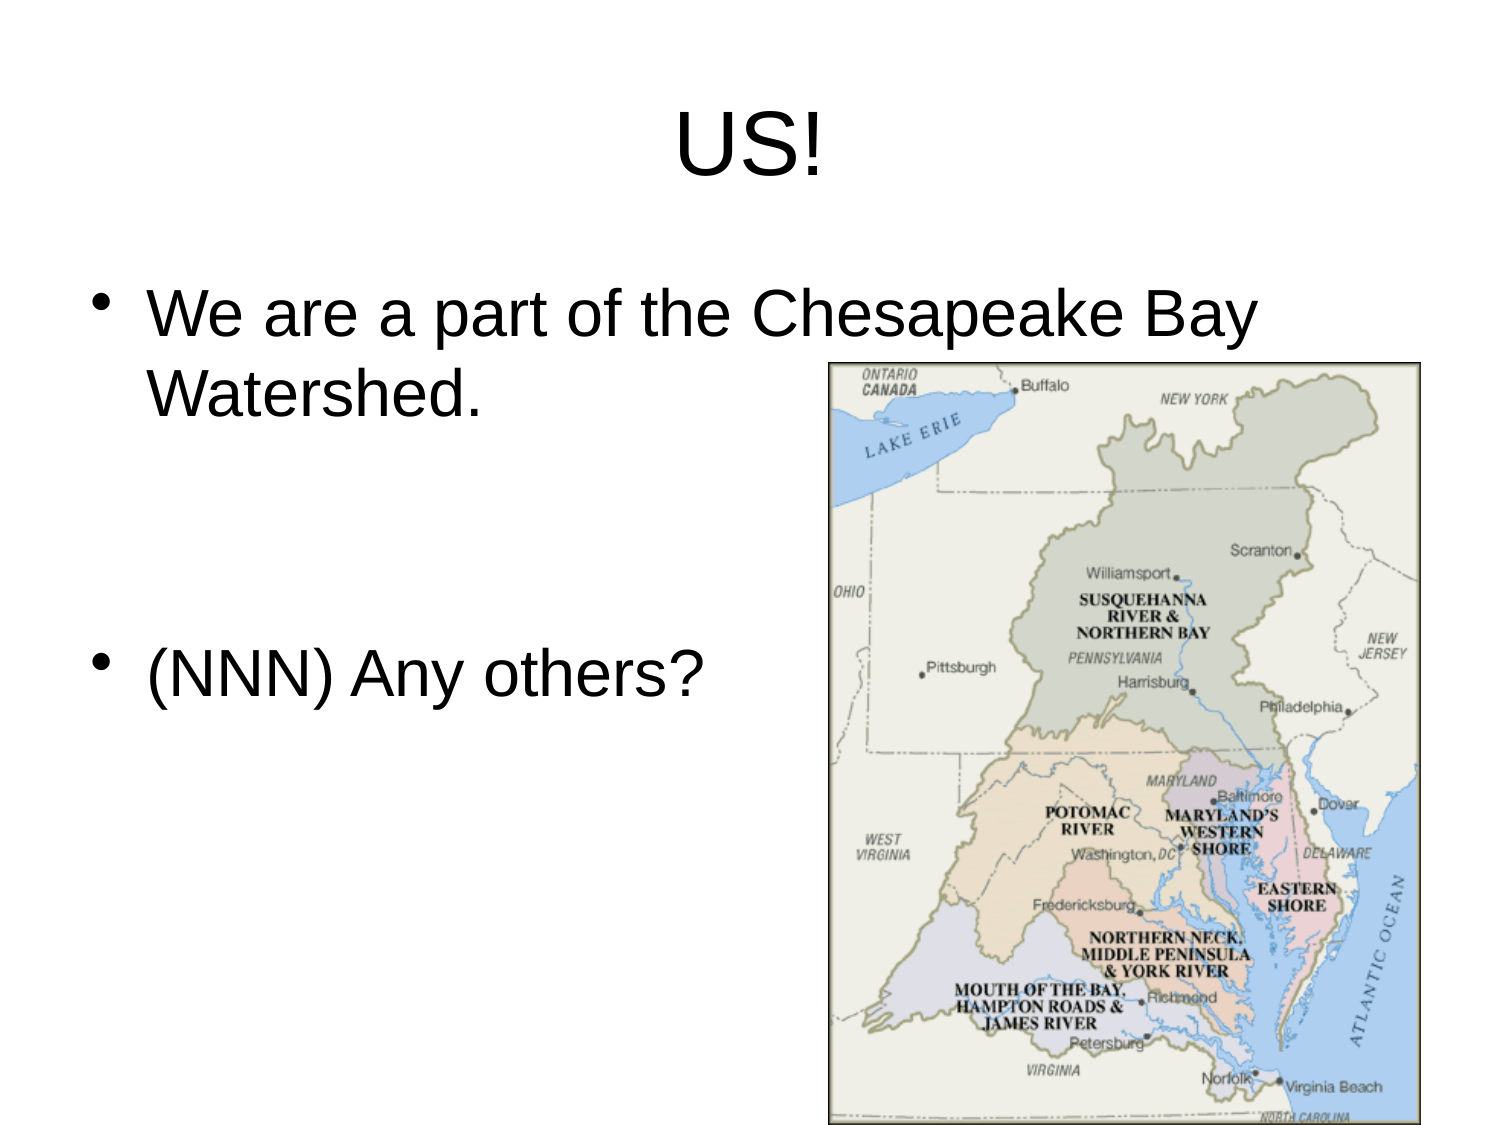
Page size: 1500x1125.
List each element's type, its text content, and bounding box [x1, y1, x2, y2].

list We are a part of the Chesapeake Bay Watershed. (NNN) Any others? [74, 262, 1426, 1006]
picture [828, 362, 1421, 1125]
title US! [74, 44, 1426, 233]
